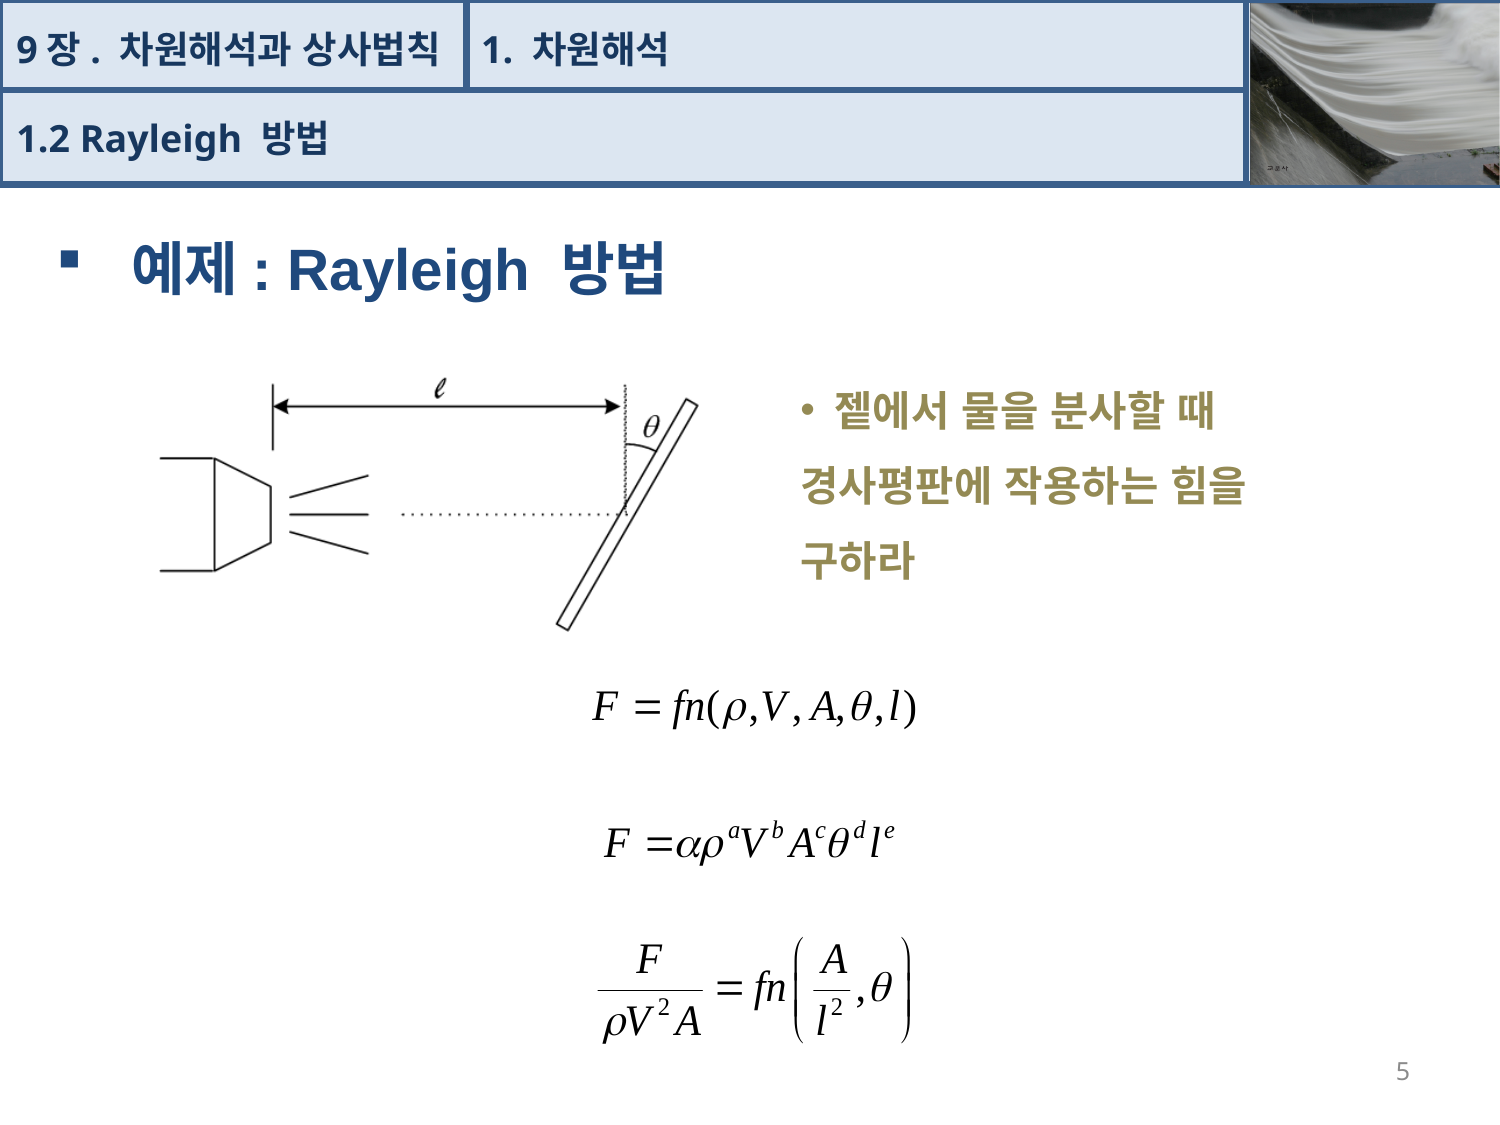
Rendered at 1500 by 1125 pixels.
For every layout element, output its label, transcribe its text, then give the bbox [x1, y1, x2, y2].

subtitle 젵에서 물을 분사할 때 경사평판에 작용하는 힘을 구하라 [785, 352, 1383, 622]
text_box 1. 차원해석 [466, 19, 1034, 79]
picture [159, 365, 700, 633]
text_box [584, 680, 925, 739]
slide_number 4 [1074, 1042, 1425, 1103]
picture [1249, 3, 1500, 185]
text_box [596, 810, 902, 877]
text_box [590, 928, 922, 1053]
text_box 예제: Rayleigh 방법 [41, 146, 1187, 388]
text_box 1.2 Rayleigh 방법 [1, 107, 656, 168]
text_box 9장. 차원해석과 상사법칙 [1, 19, 466, 79]
